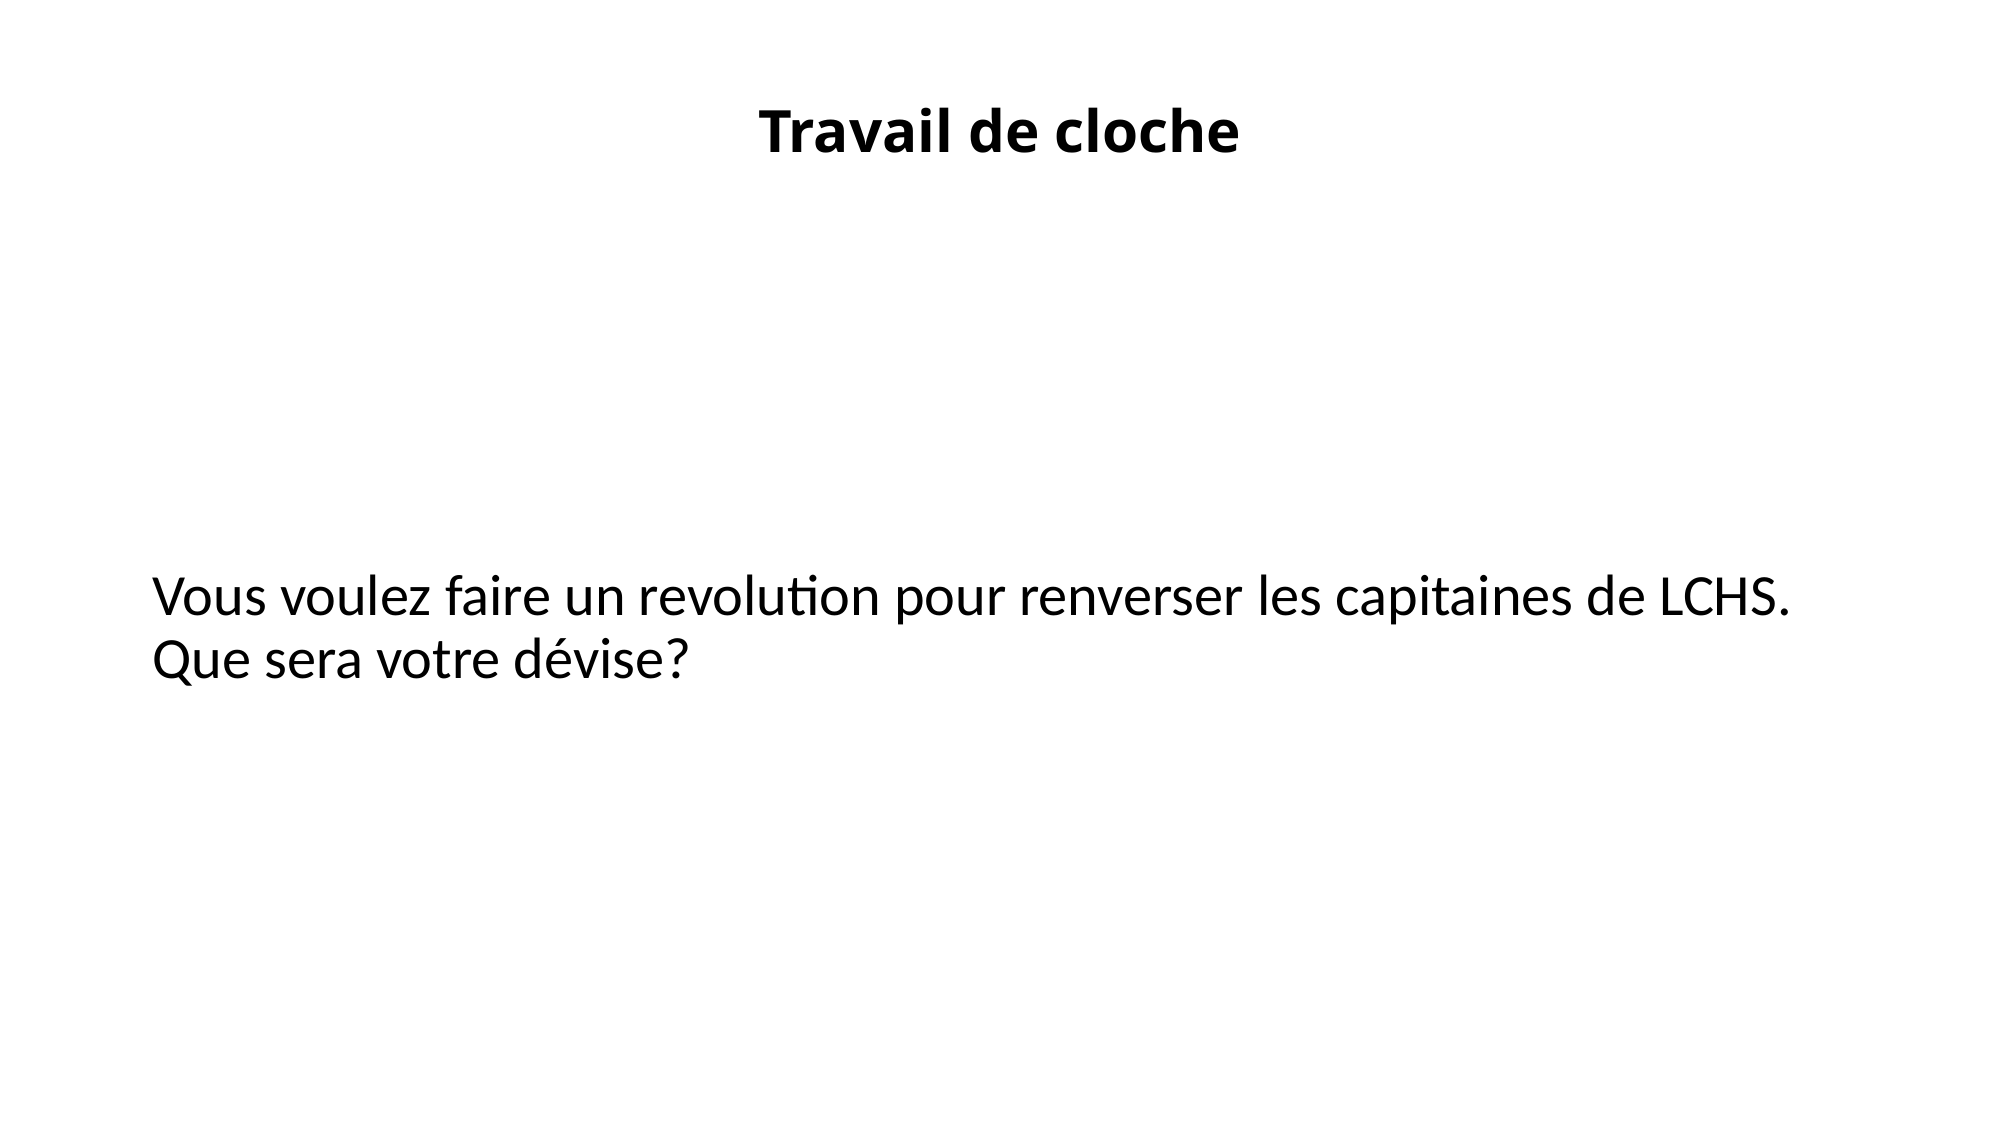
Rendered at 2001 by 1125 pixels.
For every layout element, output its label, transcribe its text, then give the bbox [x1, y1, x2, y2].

list Vous voulez faire un revolution pour renverser les capitaines de LCHS. Que sera votre dévise? [137, 299, 1863, 1014]
title Travail de cloche [137, 59, 1863, 278]
